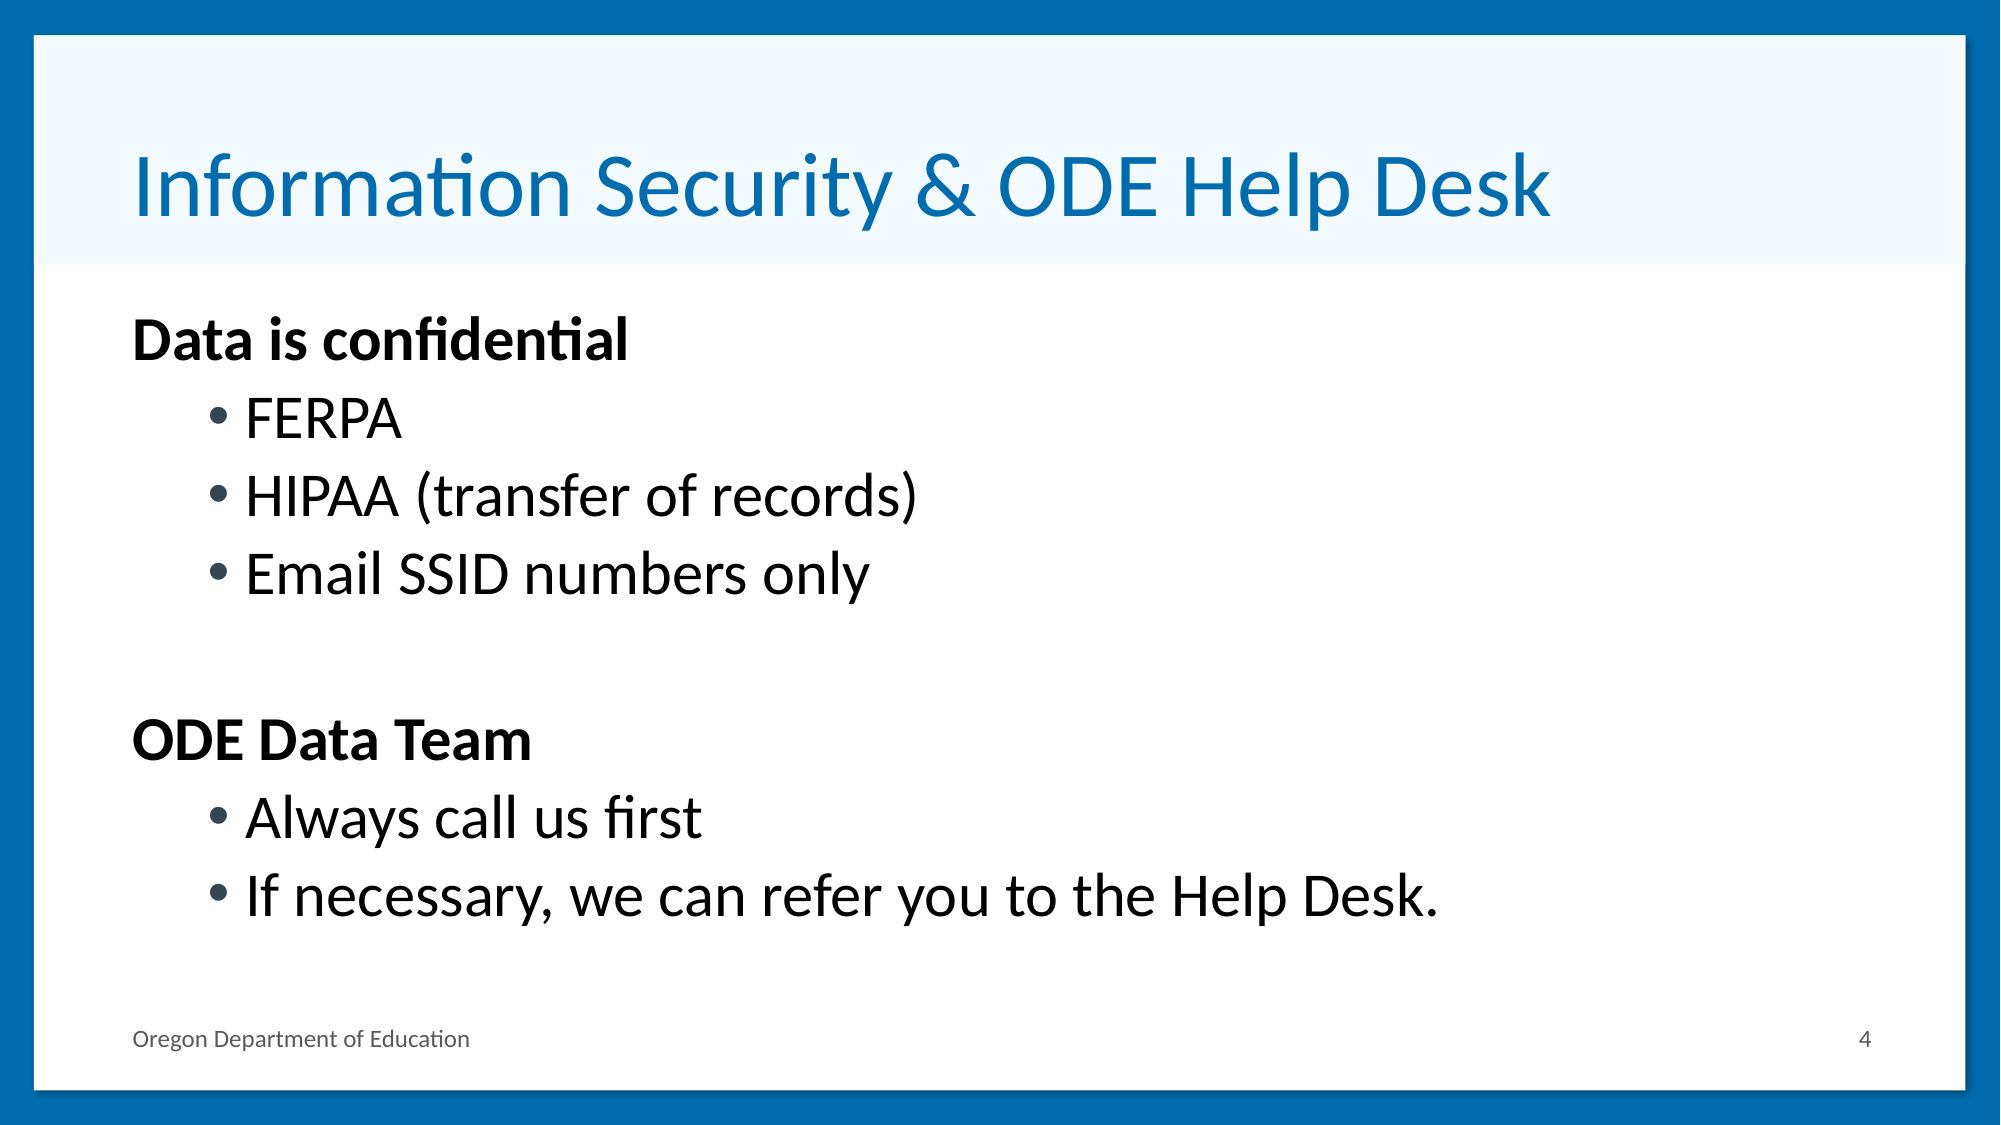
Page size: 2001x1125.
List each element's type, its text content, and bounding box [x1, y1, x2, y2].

slide_number 4 [1412, 1007, 1887, 1068]
footer Oregon Department of Education [117, 1007, 588, 1068]
list Data is confidential FERPA HIPAA (transfer of records) Email SSID numbers only ODE Data Team Always call us first If necessary, we can refer you to the Help Desk. [117, 299, 1887, 974]
title Information Security & ODE Help Desk [117, 75, 1887, 244]
